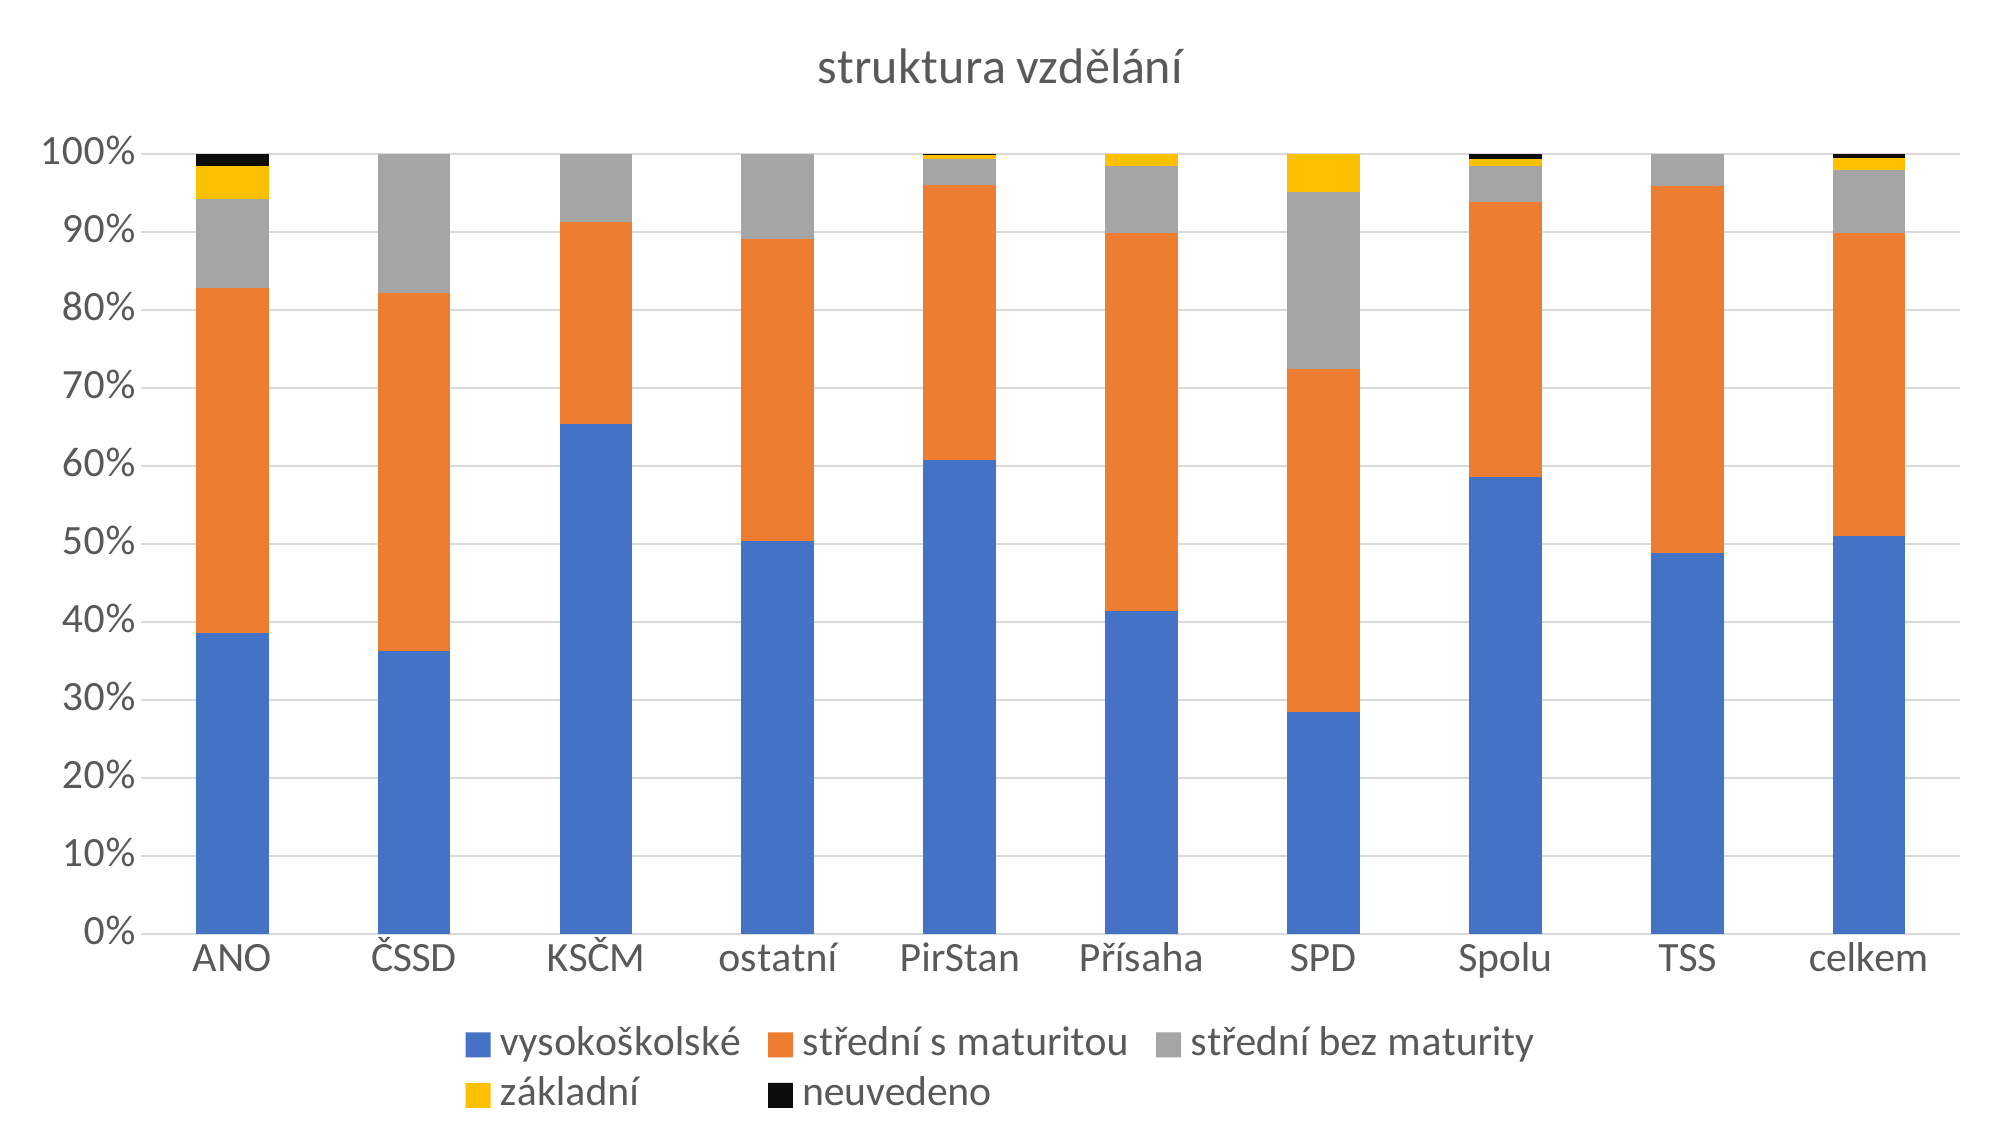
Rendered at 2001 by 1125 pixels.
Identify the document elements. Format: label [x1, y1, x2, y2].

chart [0, 0, 2000, 1125]
